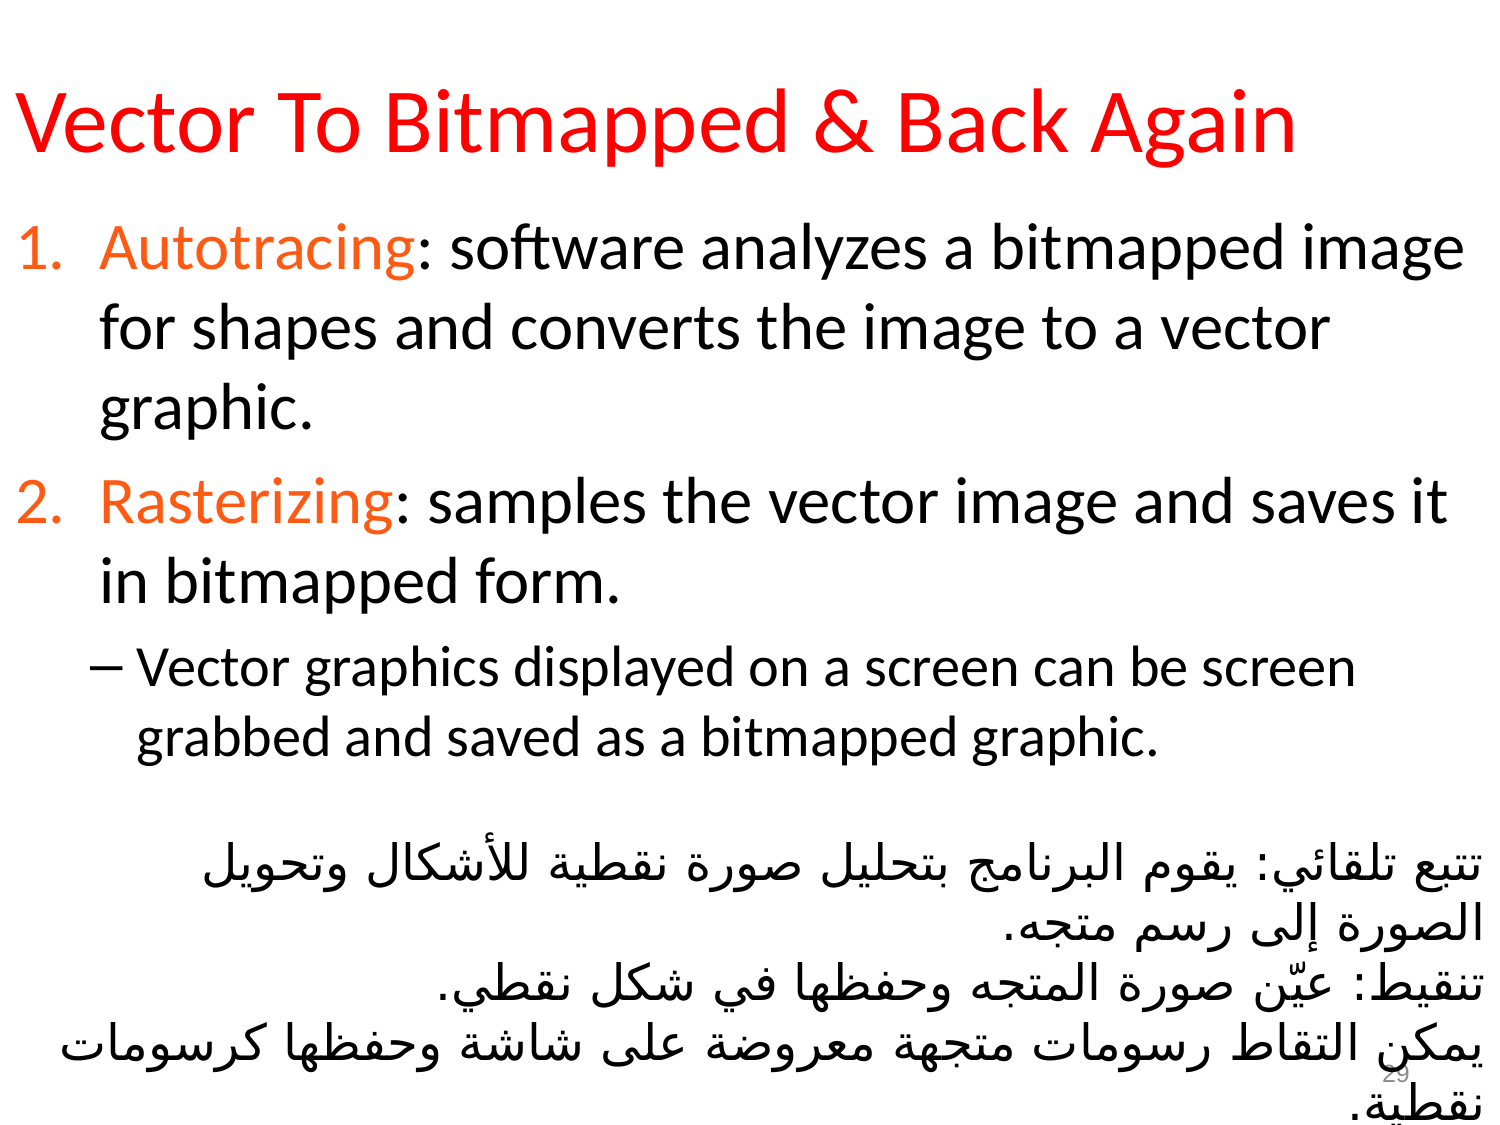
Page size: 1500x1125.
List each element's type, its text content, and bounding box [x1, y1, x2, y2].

title Vector To Bitmapped & Back Again [0, 40, 1464, 191]
list Autotracing: software analyzes a bitmapped image for shapes and converts the image to a vector graphic. Rasterizing: samples the vector image and saves it in bitmapped form. Vector graphics displayed on a screen can be screen grabbed and saved as a bitmapped graphic. [0, 195, 1500, 939]
text_box تتبع تلقائي: يقوم البرنامج بتحليل صورة نقطية للأشكال وتحويل الصورة إلى رسم متجه. تنقيط: عيّن صورة المتجه وحفظها في شكل نقطي. يمكن التقاط رسومات متجهة معروضة على شاشة وحفظها كرسومات نقطية. [23, 822, 1500, 1125]
